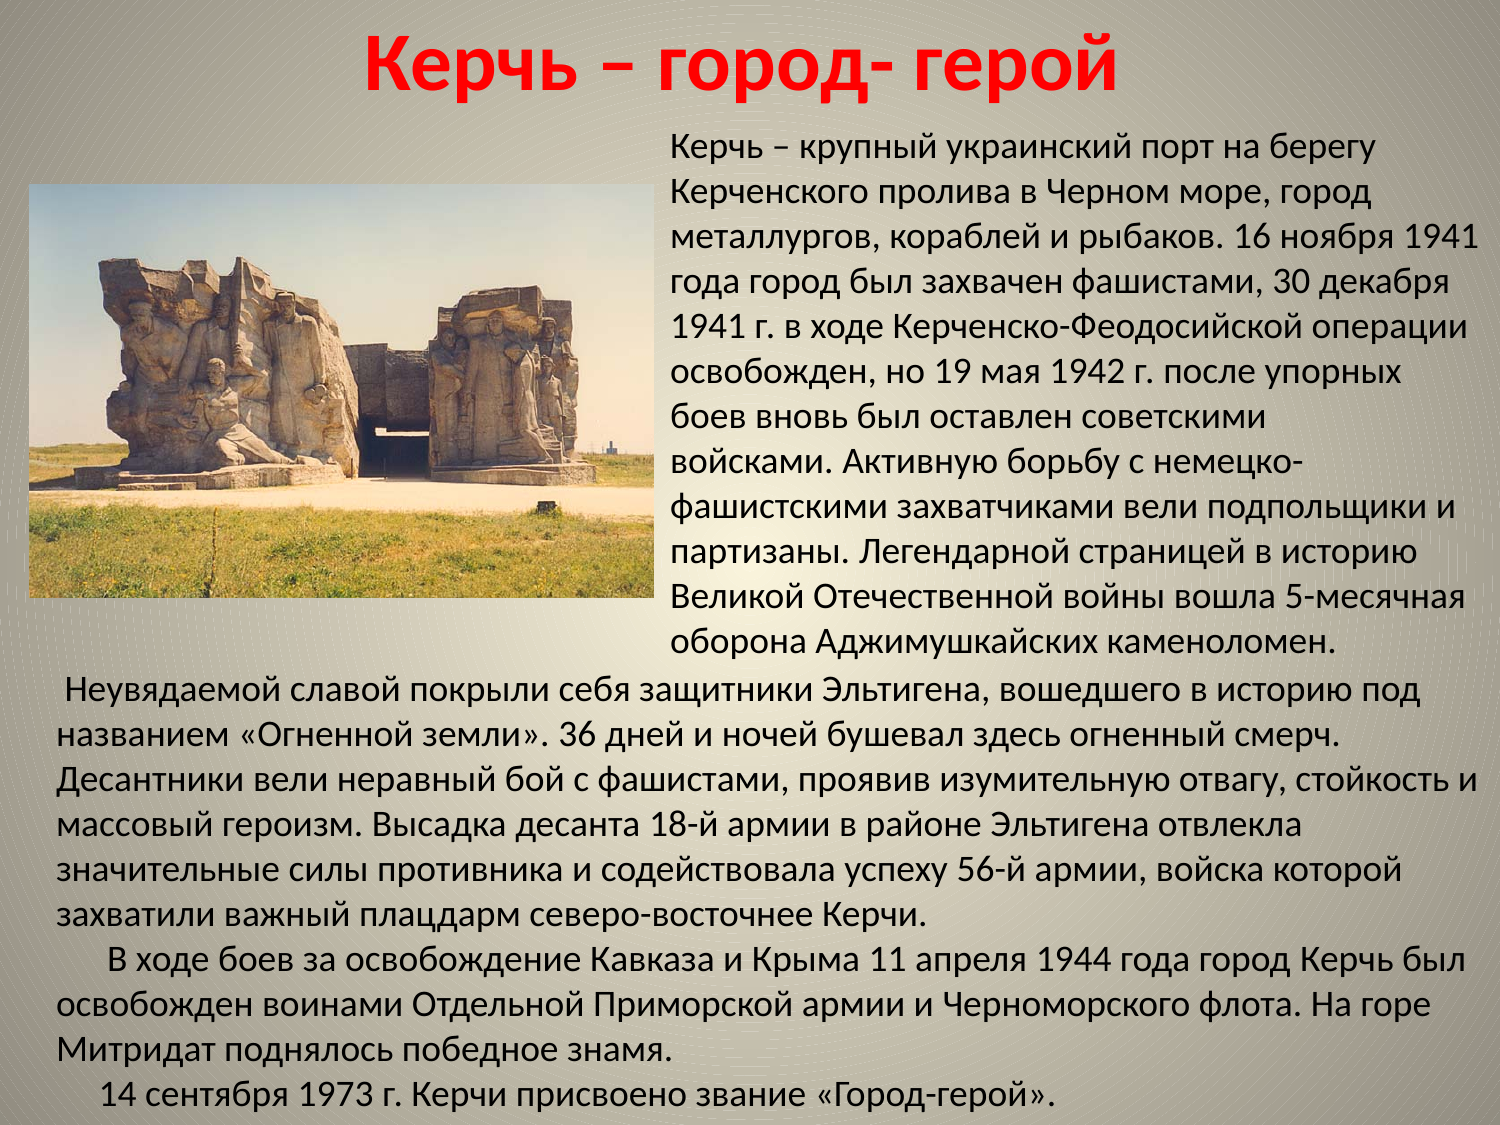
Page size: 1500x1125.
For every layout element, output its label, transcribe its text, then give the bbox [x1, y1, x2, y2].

picture [29, 184, 654, 599]
text_box Керчь – город- герой [253, 0, 1223, 160]
text_box Неувядаемой славой покрыли себя защитники Эльтигена, вошедшего в историю под названием «Огненной земли». 36 дней и ночей бушевал здесь огненный смерч. Десантники вели неравный бой с фашистами, проявив изумительную отвагу, стойкость и массовый героизм. Высадка десанта 18-й армии в районе Эльтигена отвлекла значительные силы противника и содействовала успеху 56-й армии, войска которой захватили важный плацдарм северо-восточнее Керчи. В ходе боев за освобождение Кавказа и Крыма 11 апреля 1944 года город Керчь был освобожден воинами Отдельной Приморской армии и Черноморского флота. На горе Митридат поднялось победное знамя. 14 сентября 1973 г. Керчи присвоено звание «Город-герой». [41, 656, 1500, 1122]
text_box Керчь – крупный украинский порт на берегу Керченского пролива в Черном море, город металлургов, кораблей и рыбаков. 16 ноября 1941 года город был захвачен фашистами, 30 декабря 1941 г. в ходе Керченско-Феодосийской операции освобожден, но 19 мая 1942 г. после упорных боев вновь был оставлен советскими войсками. Активную борьбу с немецко-фашистскими захватчиками вели подпольщики и партизаны. Легендарной страницей в историю Великой Отечественной войны вошла 5-месячная оборона Аджимушкайских каменоломен. [655, 113, 1500, 656]
